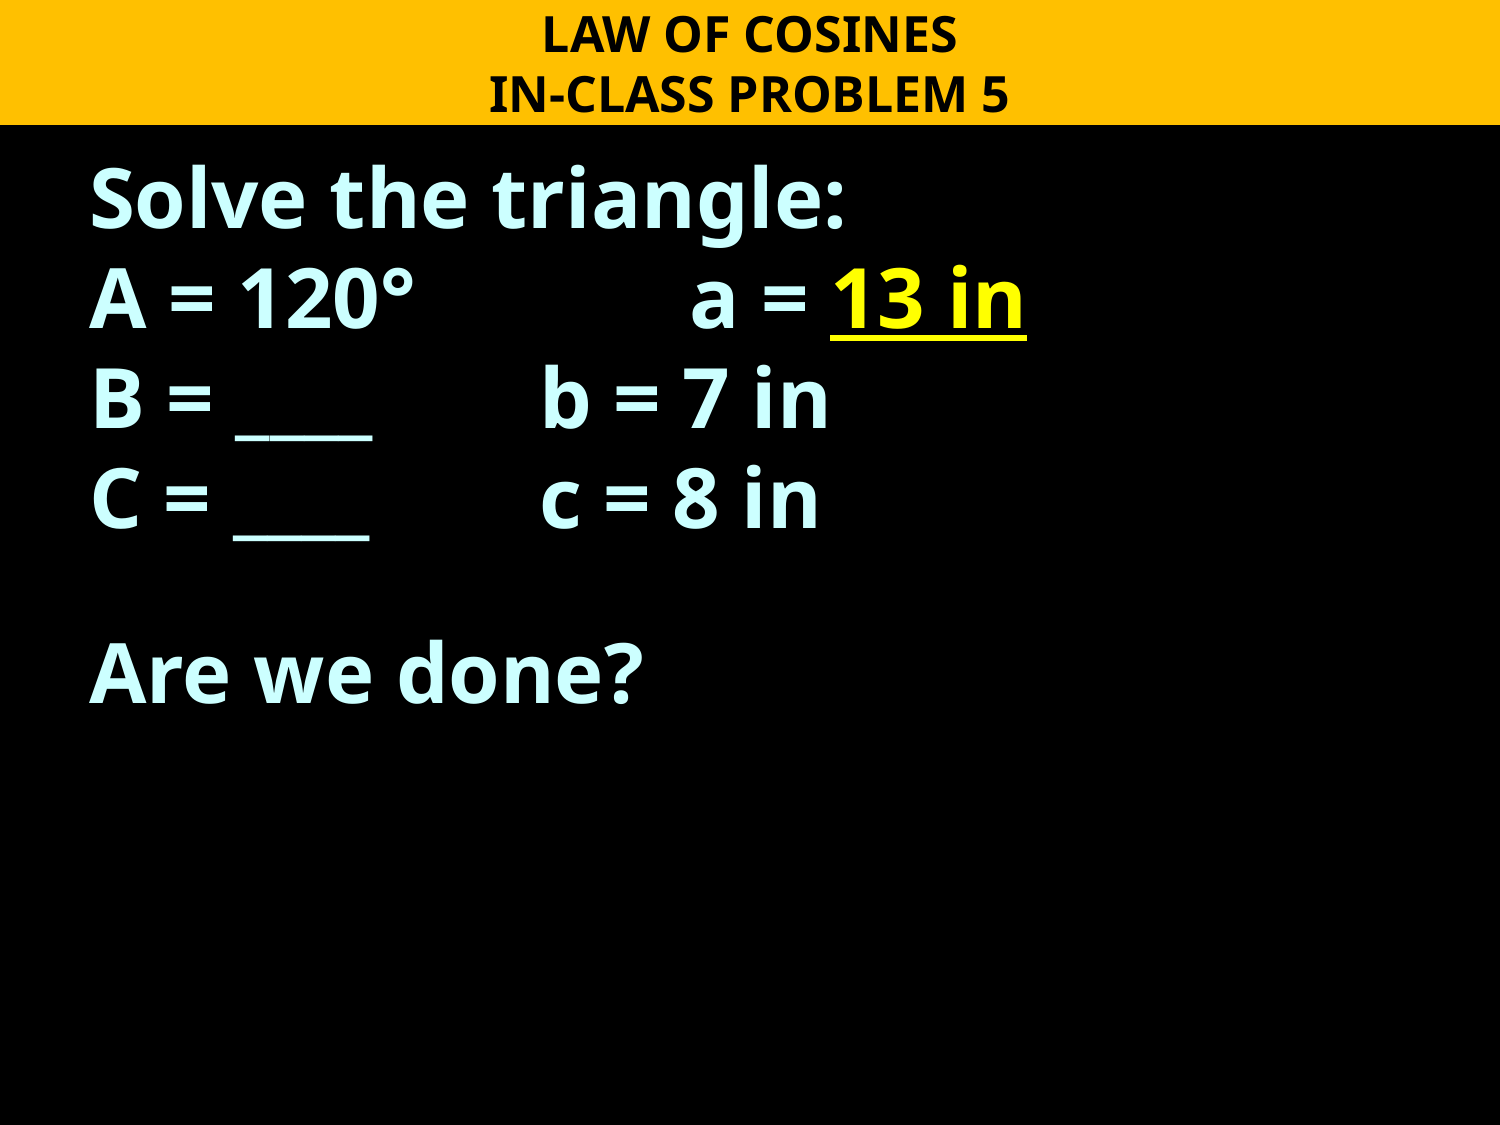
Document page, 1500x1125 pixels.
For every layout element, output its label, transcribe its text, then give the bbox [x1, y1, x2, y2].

text_box LAW OF COSINES IN-CLASS PROBLEM 5 [0, 0, 1500, 125]
list Solve the triangle: A = 120° a = 13 in B = ____ b = 7 in C = ____ c = 8 in Are we done? [74, 137, 1450, 1125]
